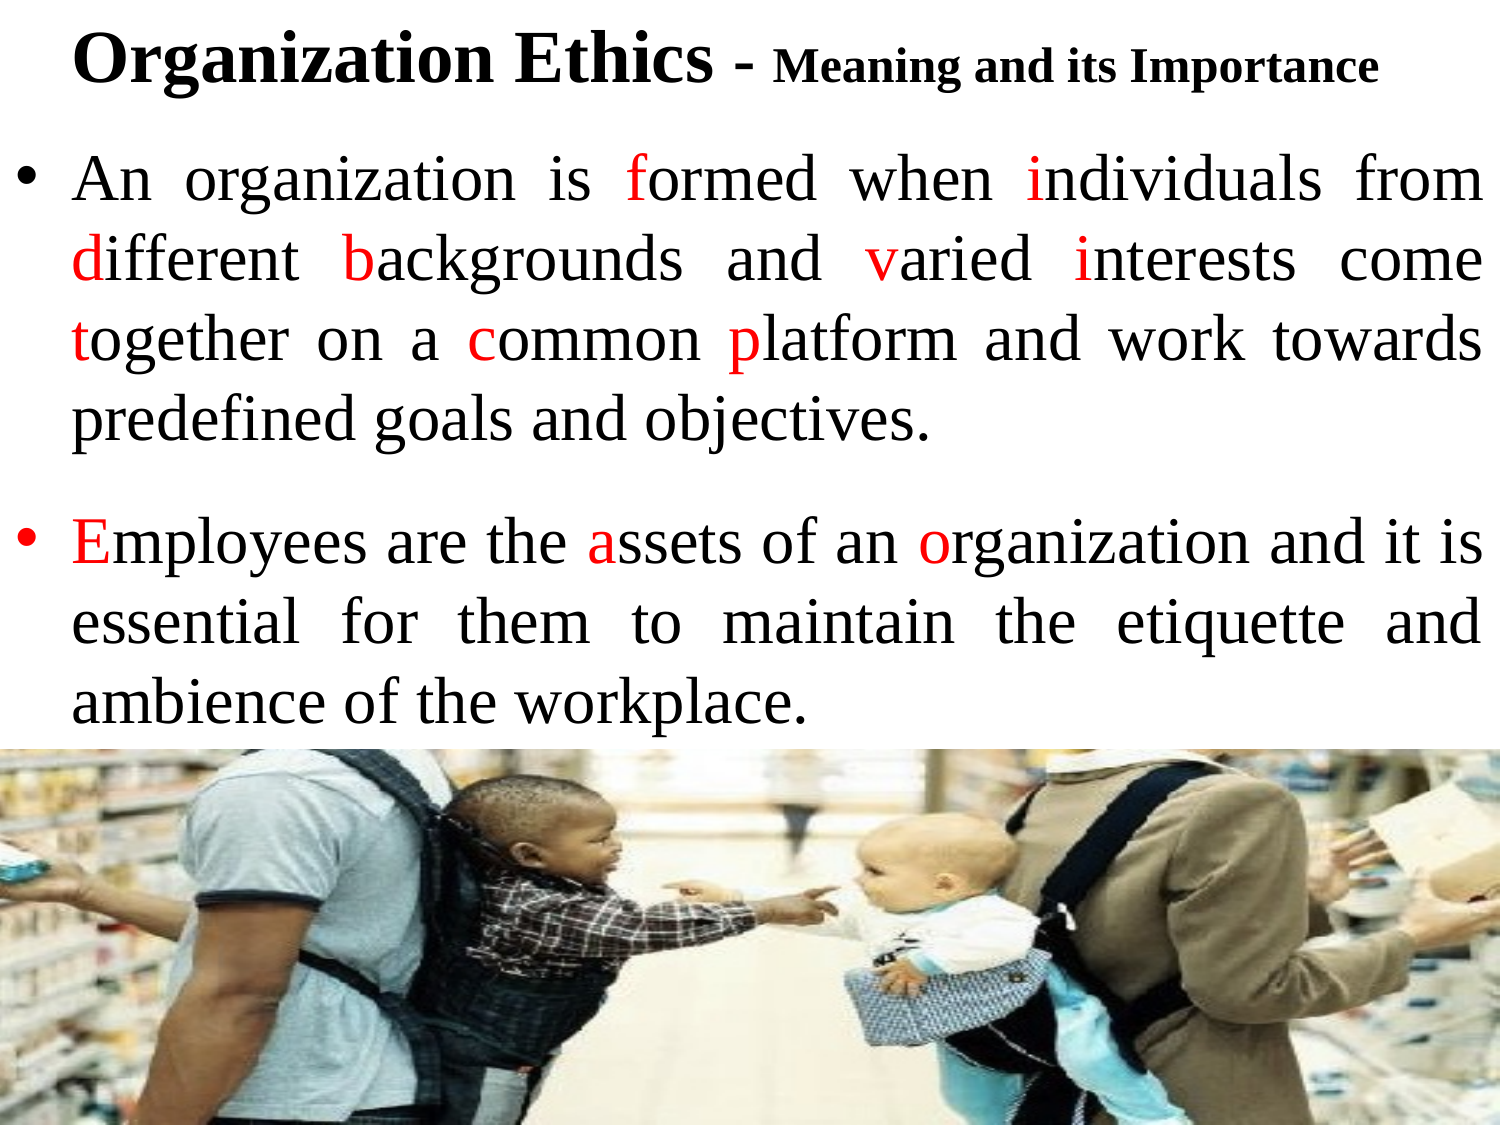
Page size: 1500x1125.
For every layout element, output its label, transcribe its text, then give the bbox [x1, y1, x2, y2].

picture [0, 749, 1500, 1125]
list Organization Ethics - Meaning and its Importance An organization is formed when individuals from different backgrounds and varied interests come together on a common platform and work towards predefined goals and objectives. Employees are the assets of an organization and it is essential for them to maintain the etiquette and ambience of the workplace. [0, 0, 1500, 749]
